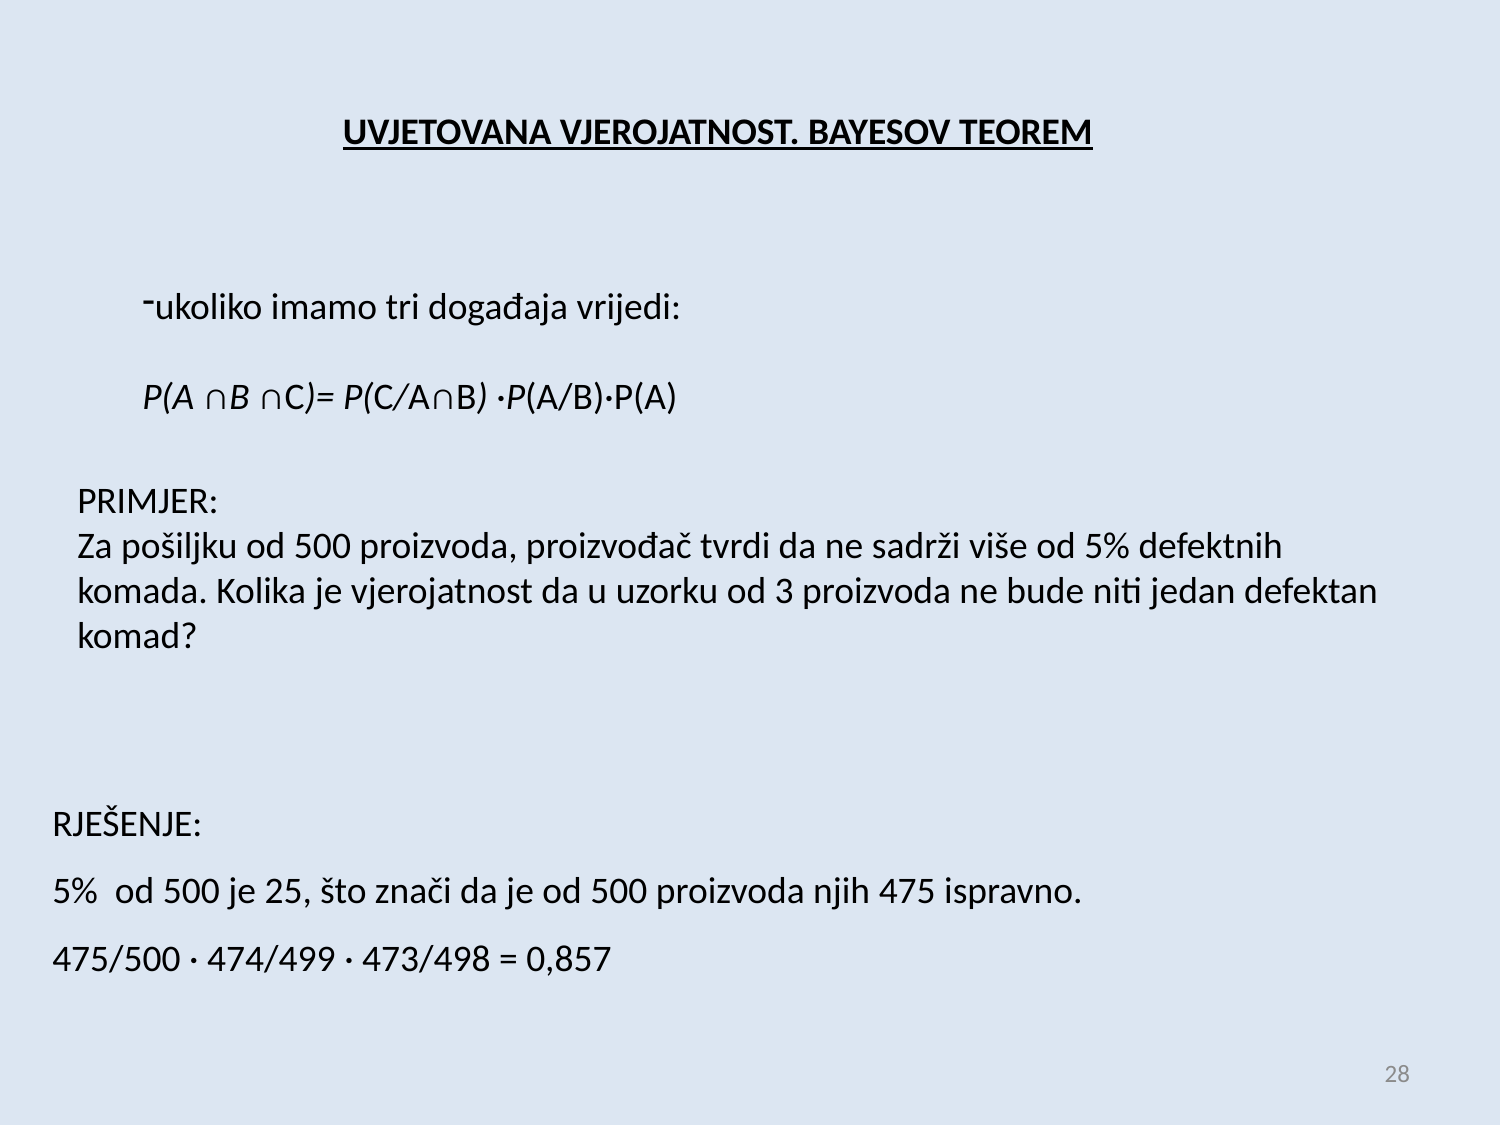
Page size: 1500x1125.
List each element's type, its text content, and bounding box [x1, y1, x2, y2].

text_box PRIMJER: Za pošiljku od 500 proizvoda, proizvođač tvrdi da ne sadrži više od 5% defektnih komada. Kolika je vjerojatnost da u uzorku od 3 proizvoda ne bude niti jedan defektan komad? [62, 469, 1438, 664]
slide_number 28 [1074, 1042, 1425, 1103]
text_box RJEŠENJE: 5% od 500 je 25, što znači da je od 500 proizvoda njih 475 ispravno. 475/500 · 474/499 · 473/498 = 0,857 [37, 769, 1450, 1122]
text_box UVJETOVANA VJEROJATNOST. BAYESOV TEOREM [328, 99, 1109, 160]
text_box ukoliko imamo tri događaja vrijedi: P(A ∩B ∩C)= P(C/A∩B) ·P(A/B)·P(A) [127, 274, 697, 560]
